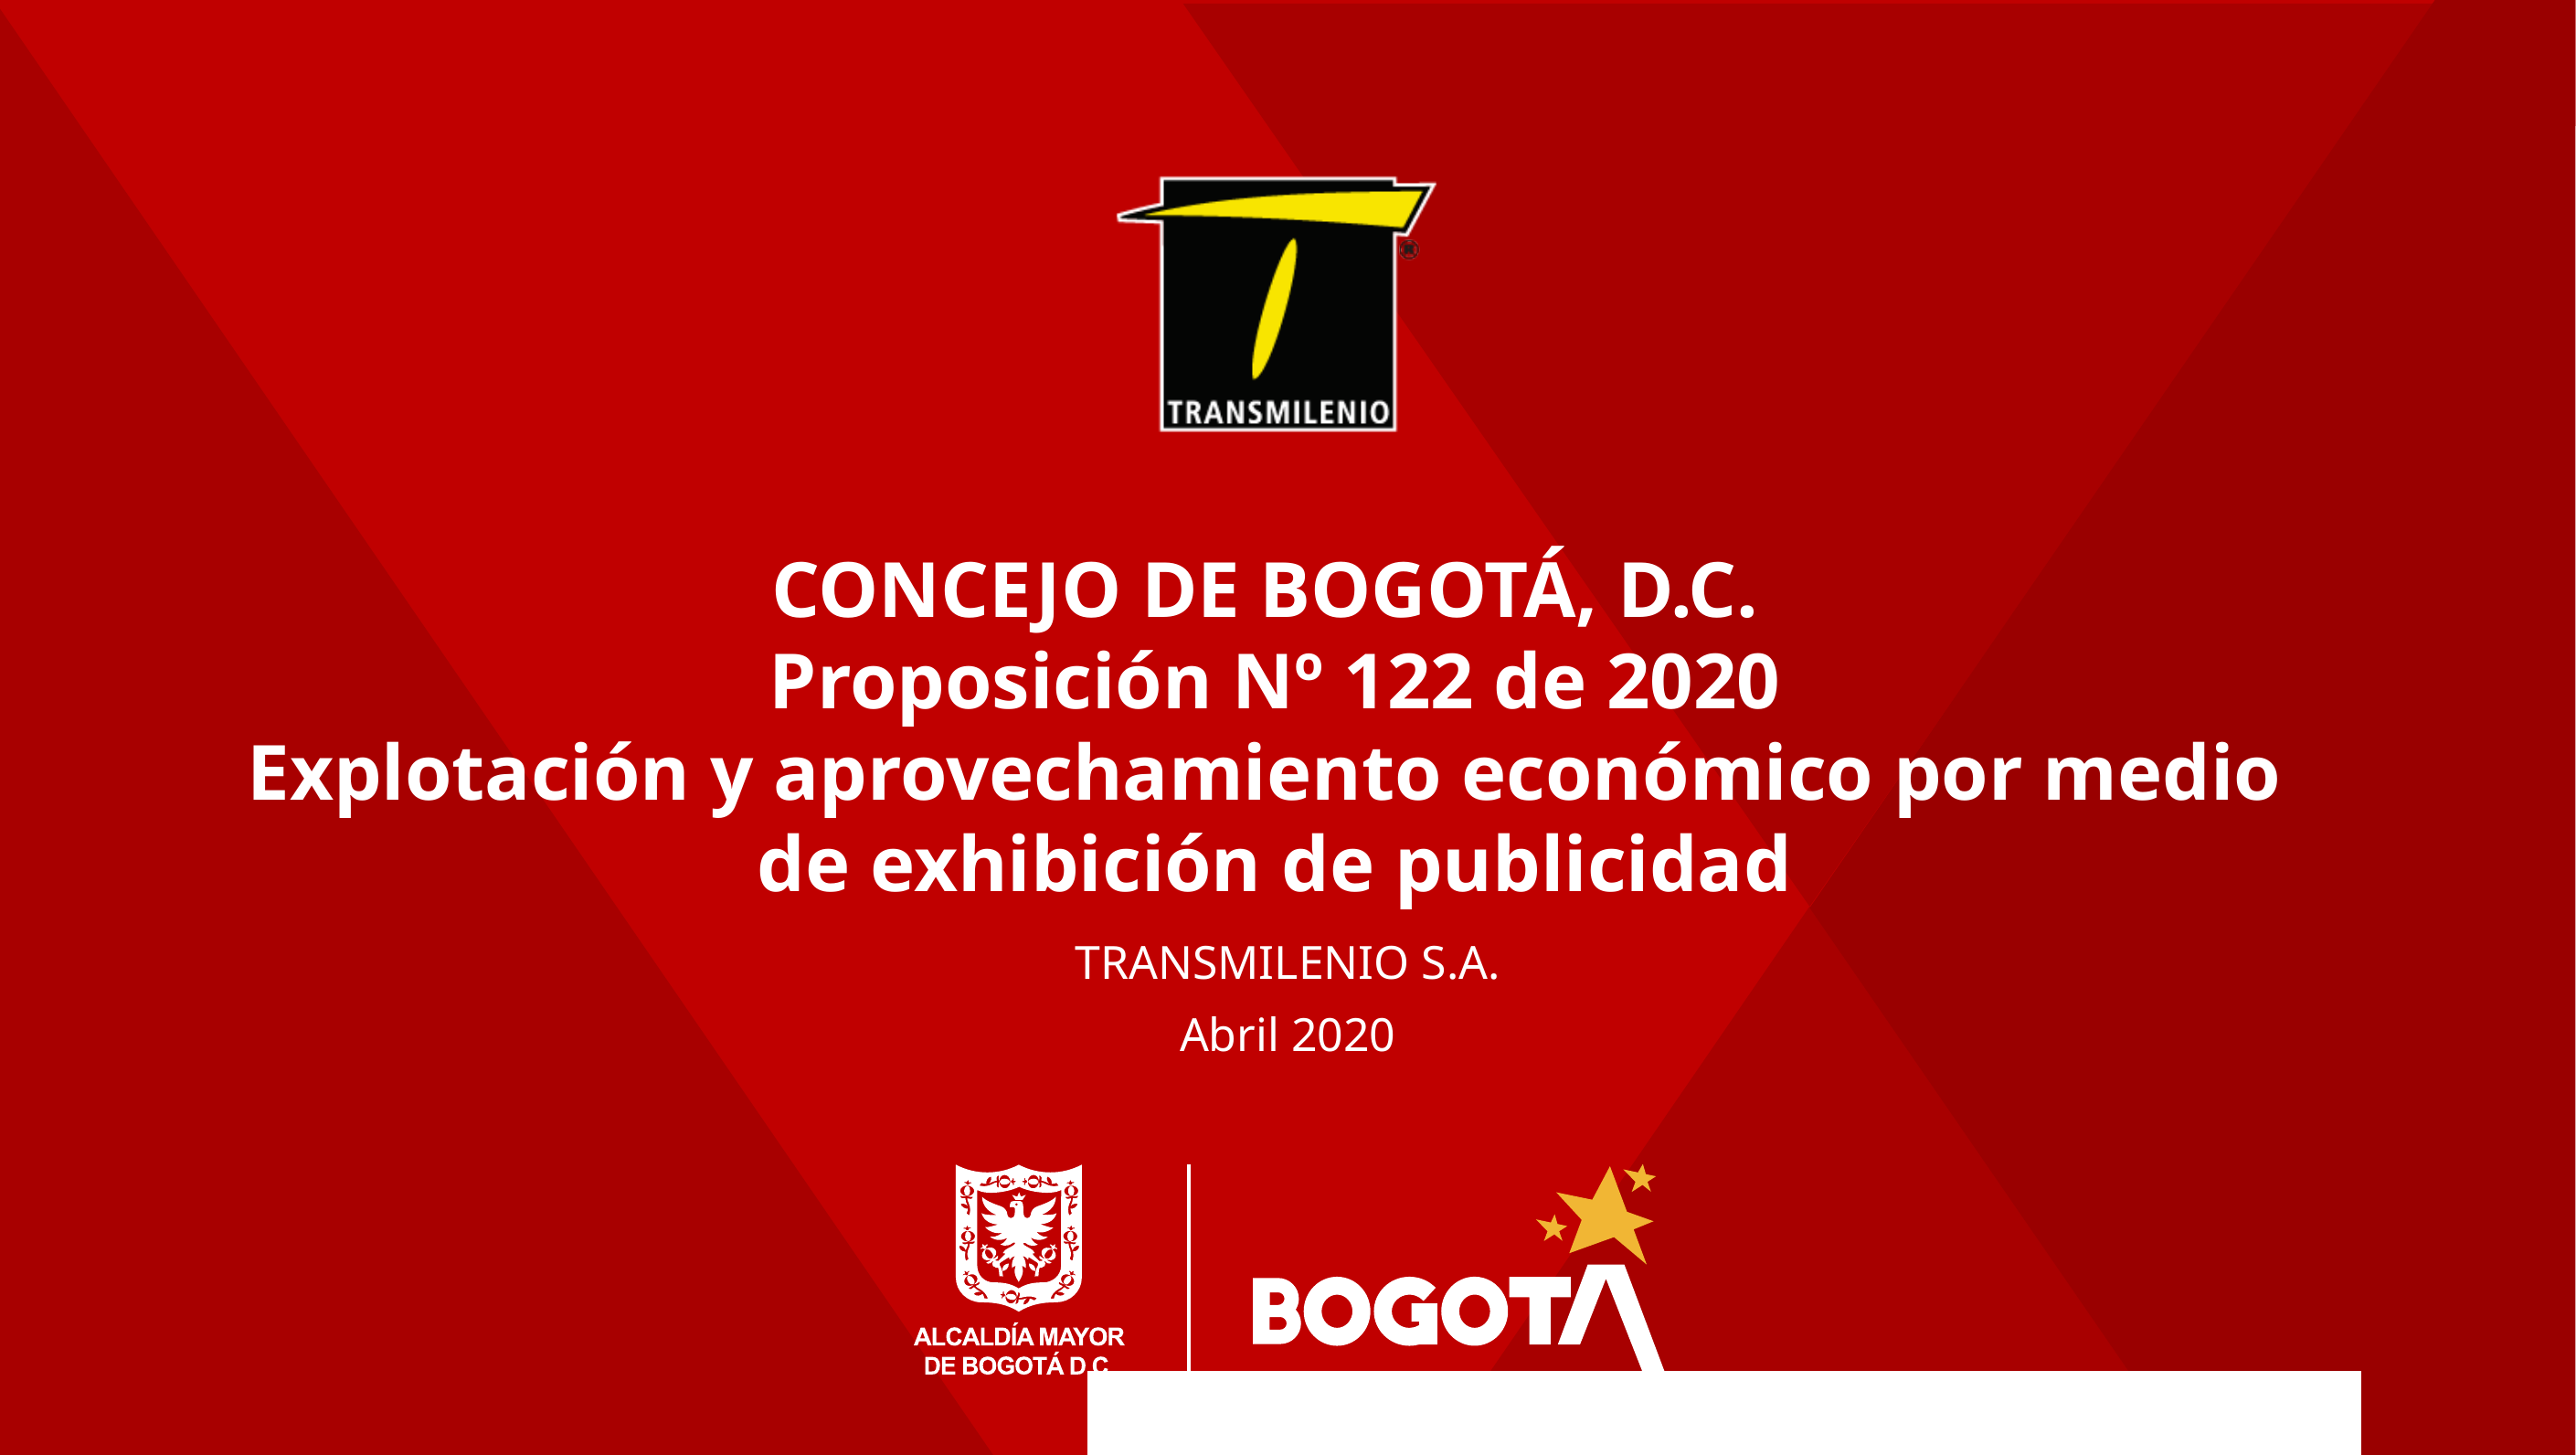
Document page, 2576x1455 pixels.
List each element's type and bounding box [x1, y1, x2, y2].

text_box [0, 0, 2563, 1455]
picture [1114, 163, 1438, 441]
text_box [913, 1163, 1662, 1375]
